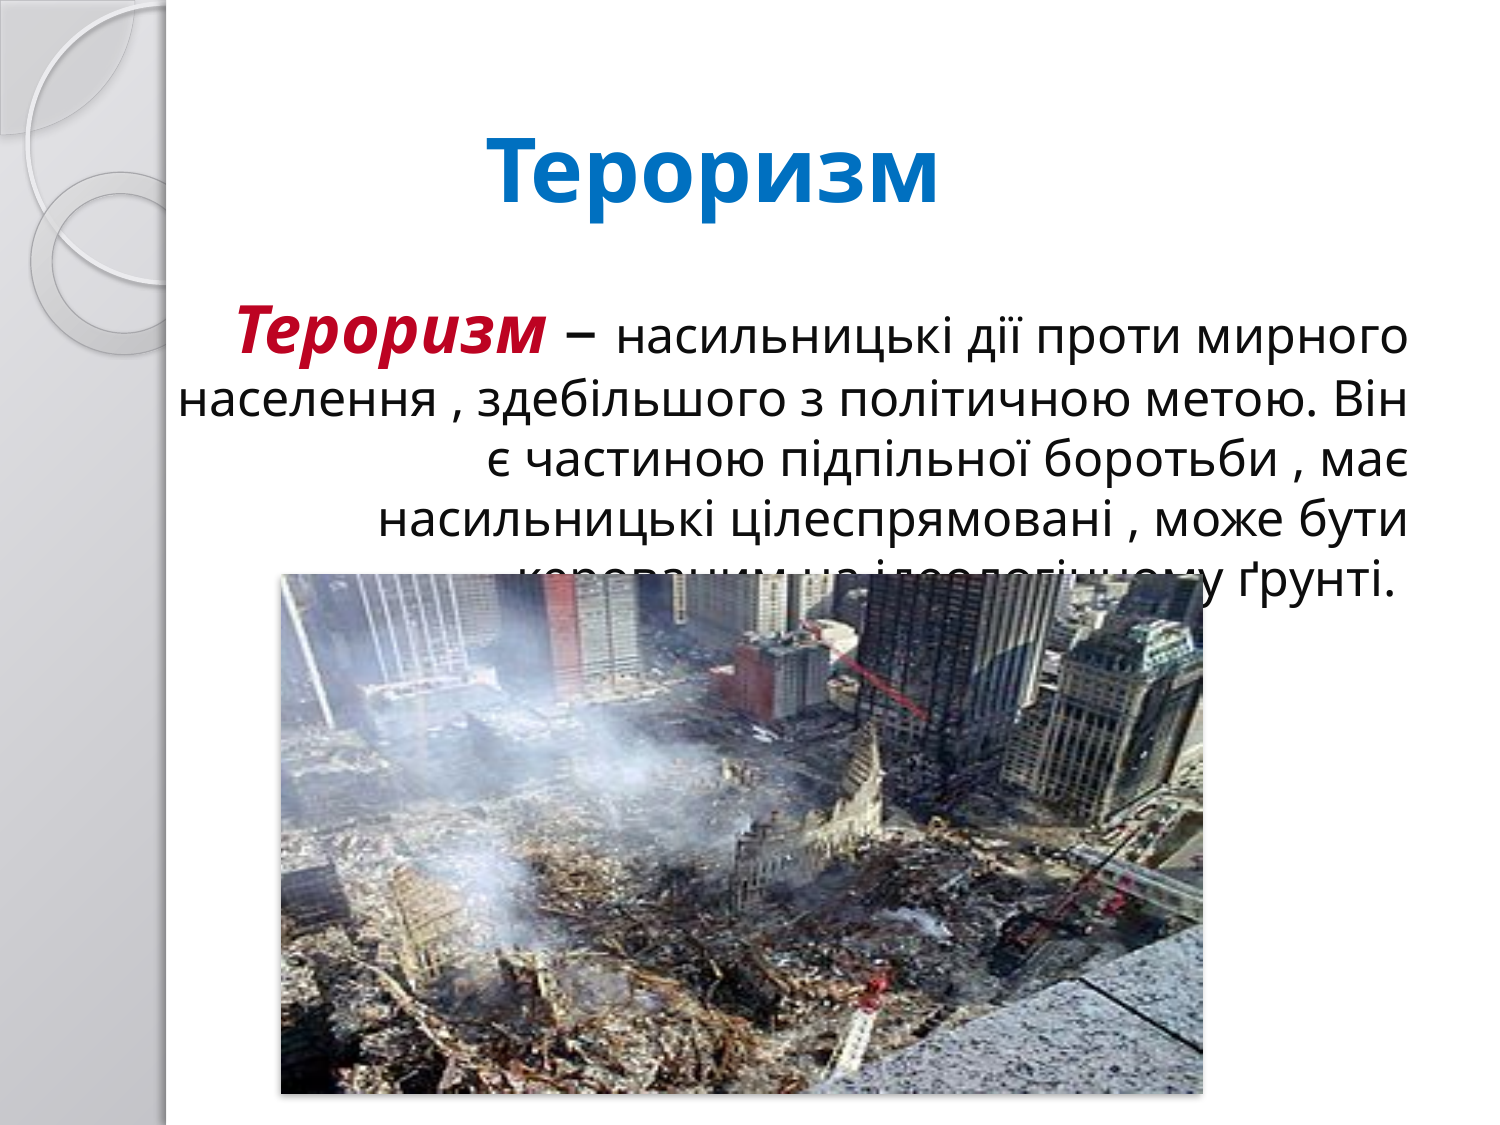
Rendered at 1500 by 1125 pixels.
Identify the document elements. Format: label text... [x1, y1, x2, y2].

picture [280, 573, 1203, 1095]
list Тероризм – насильницькі дії проти мирного населення , здебільшого з політичною метою. Він є частиною підпільної боротьби , має насильницькі цілеспрямовані , може бути керованим на ідеологічному ґрунті. [74, 278, 1426, 1038]
title Тероризм [75, 90, 1425, 244]
